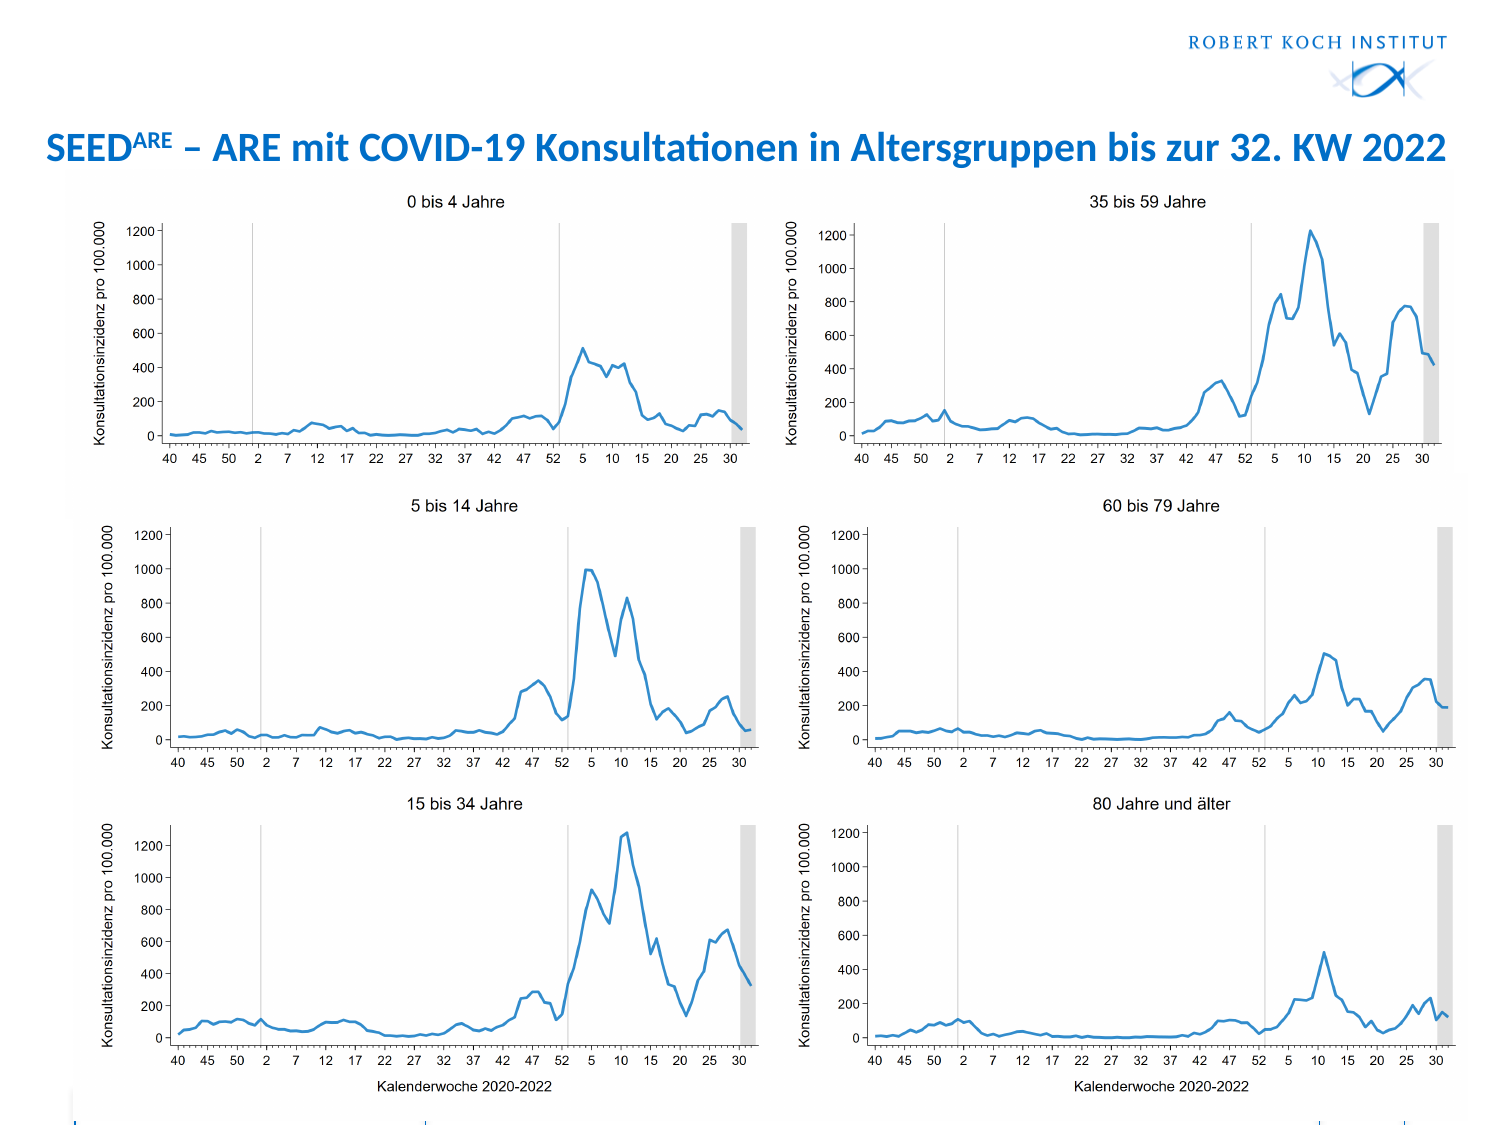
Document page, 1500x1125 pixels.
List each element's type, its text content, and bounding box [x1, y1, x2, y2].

title SEEDARE – ARE mit COVID-19 Konsultationen in Altersgruppen bis zur 32. KW 2022 [46, 119, 1461, 171]
picture [64, 169, 1468, 1121]
picture [1182, 29, 1454, 109]
